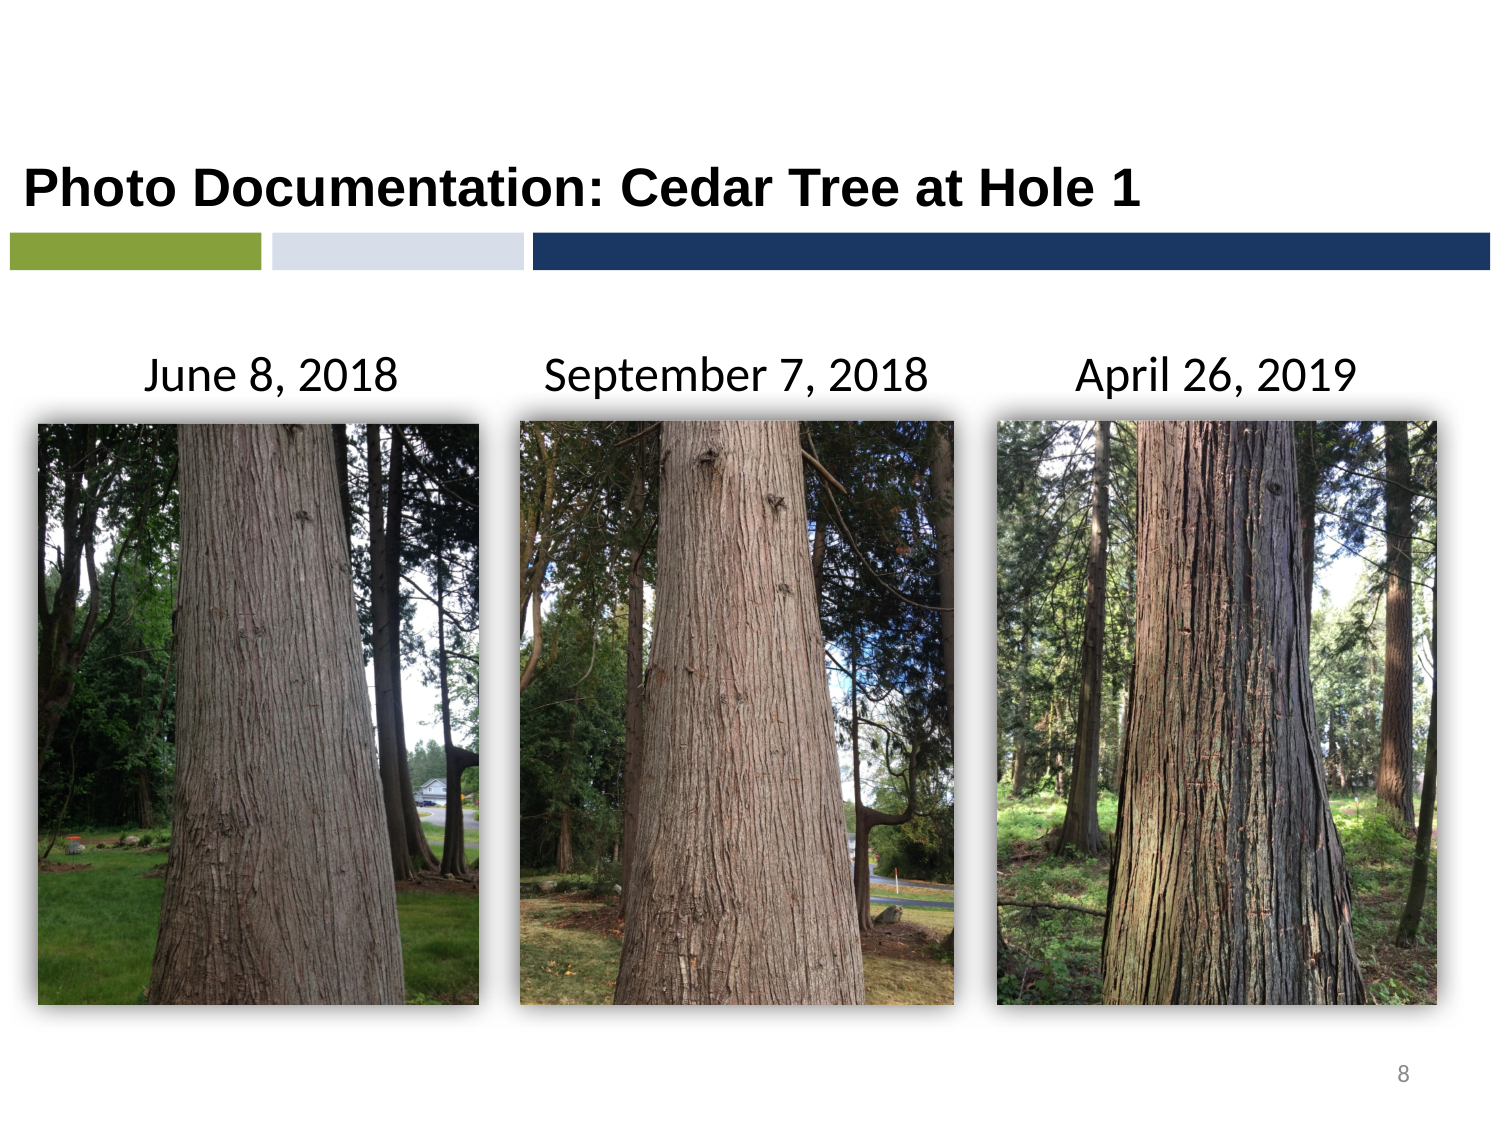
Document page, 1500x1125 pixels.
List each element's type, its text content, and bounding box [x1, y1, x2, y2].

text_box April 26, 2019 [1040, 333, 1392, 409]
text_box June 8, 2018 [96, 333, 447, 409]
slide_number 8 [1074, 1042, 1425, 1103]
picture [0, 421, 1500, 1005]
title Photo Documentation: Cedar Tree at Hole 1 [8, 0, 1475, 225]
text_box September 7, 2018 [519, 333, 954, 409]
